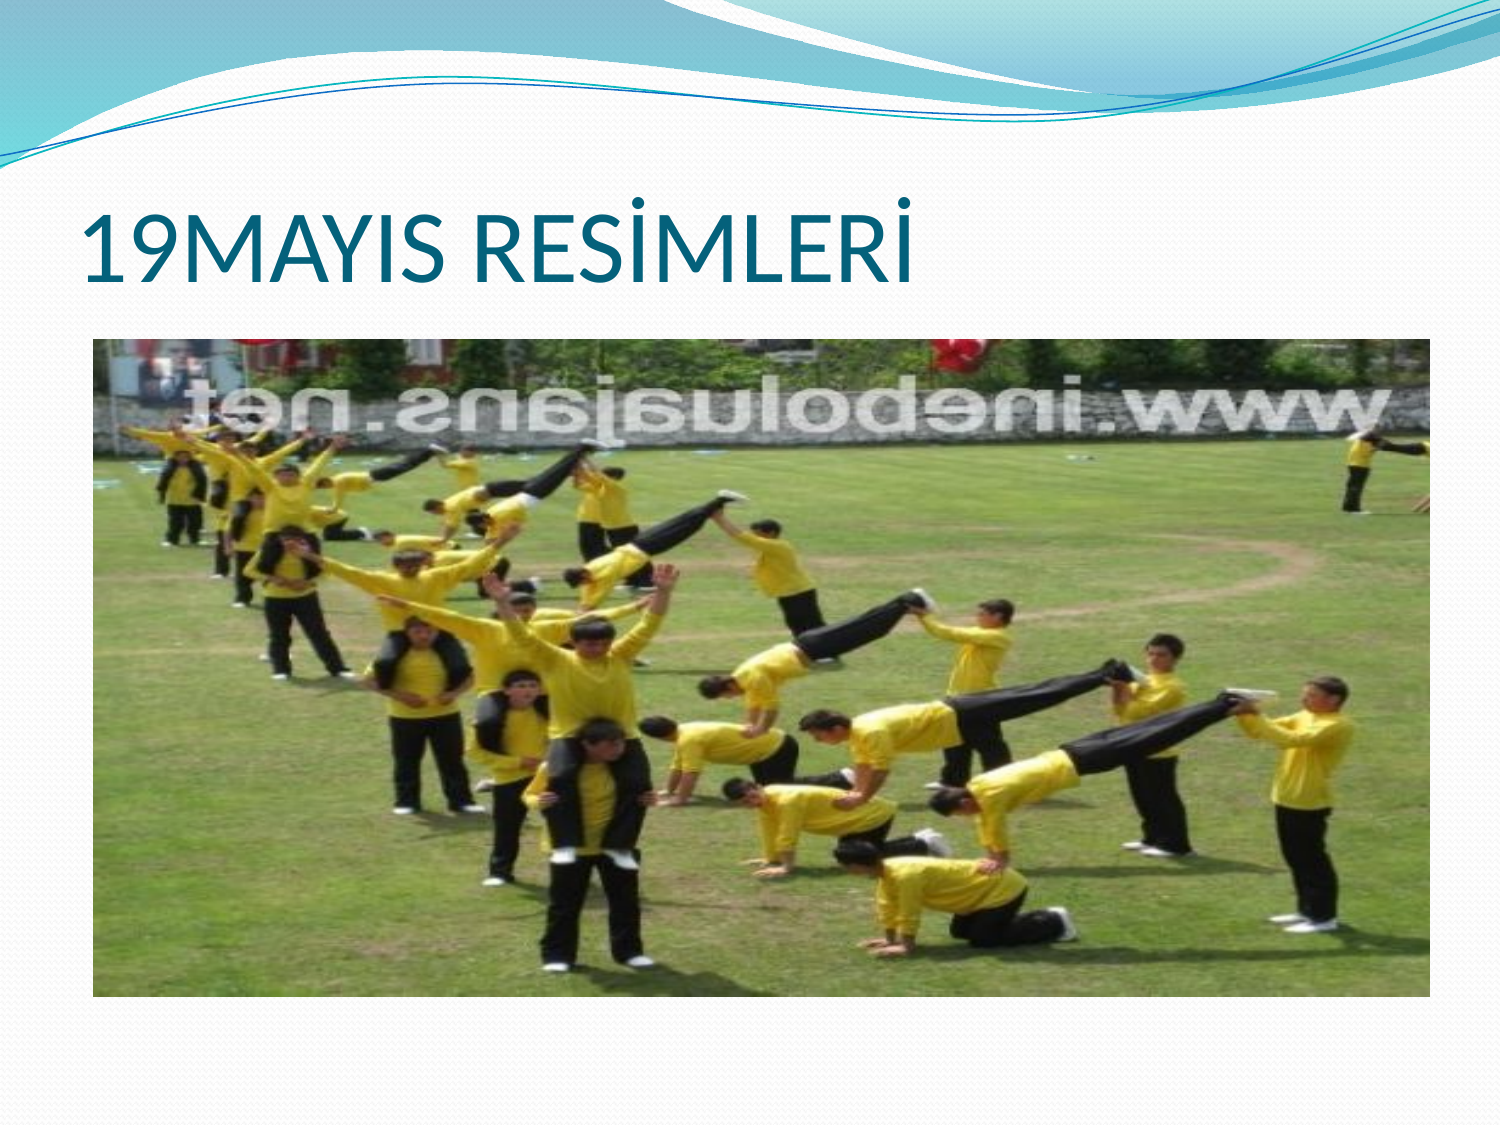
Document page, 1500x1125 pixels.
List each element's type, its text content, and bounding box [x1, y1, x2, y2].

picture [93, 339, 1430, 997]
title 19MAYIS RESİMLERİ [75, 115, 1425, 303]
